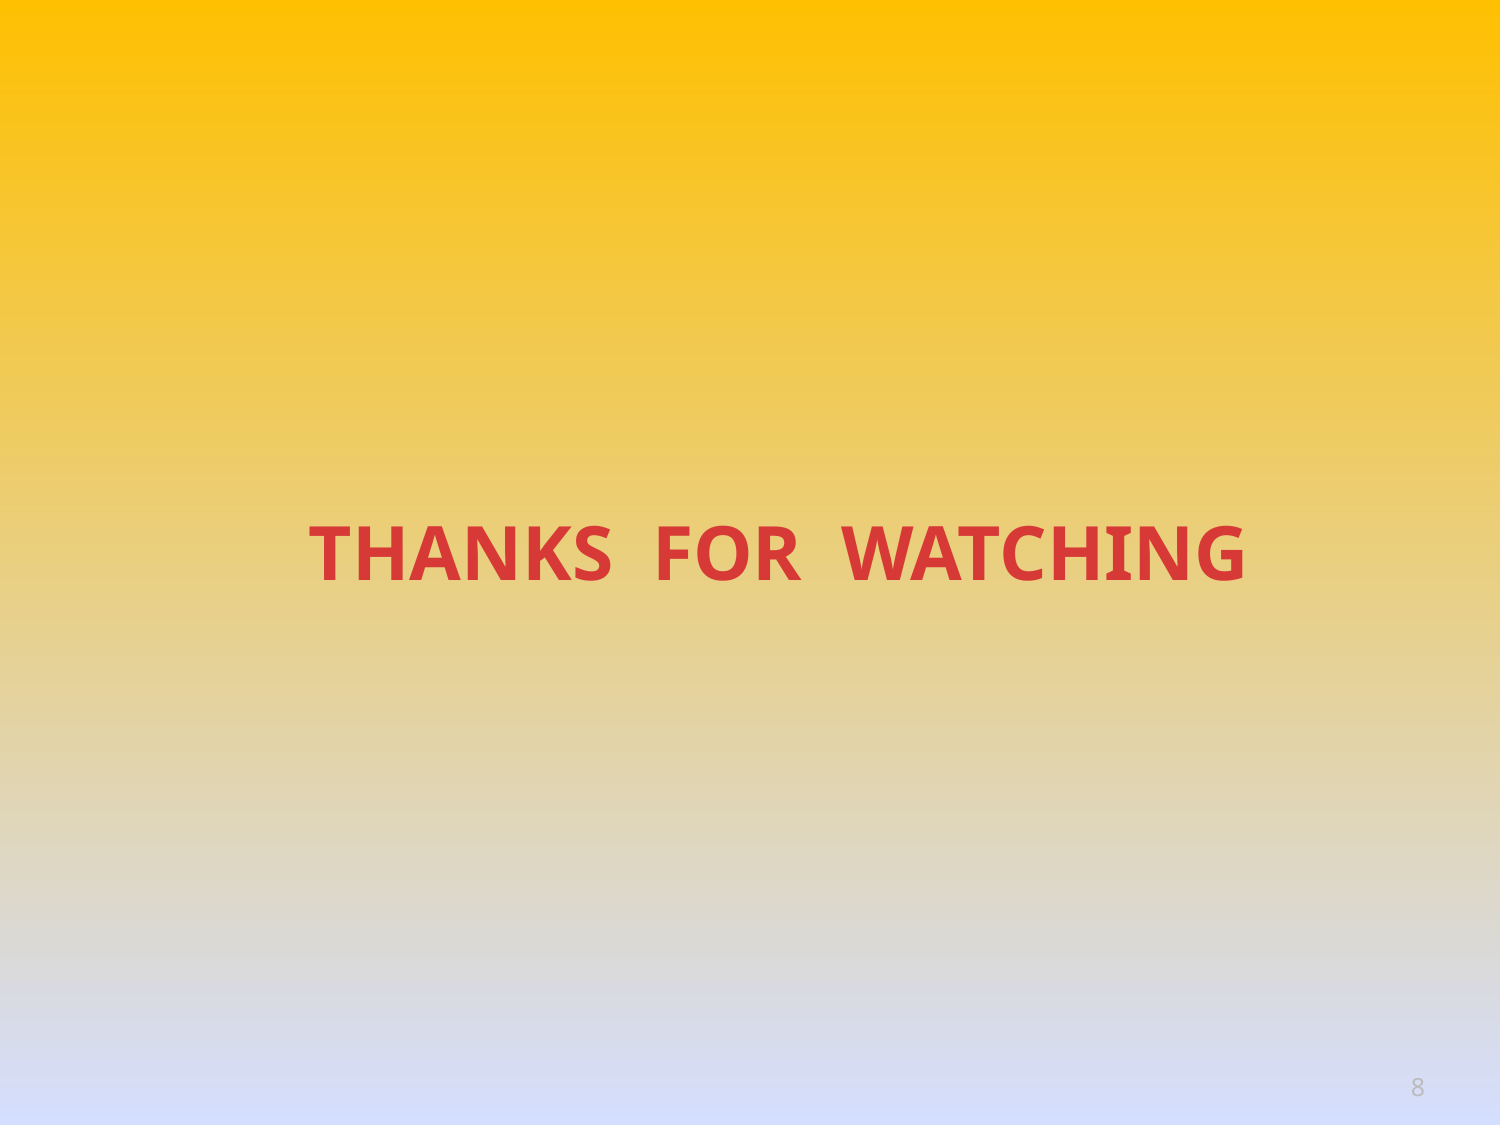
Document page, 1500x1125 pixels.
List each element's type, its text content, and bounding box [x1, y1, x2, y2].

slide_number 8 [1299, 1052, 1425, 1113]
list THANKS FOR WATCHING [112, 249, 1463, 993]
